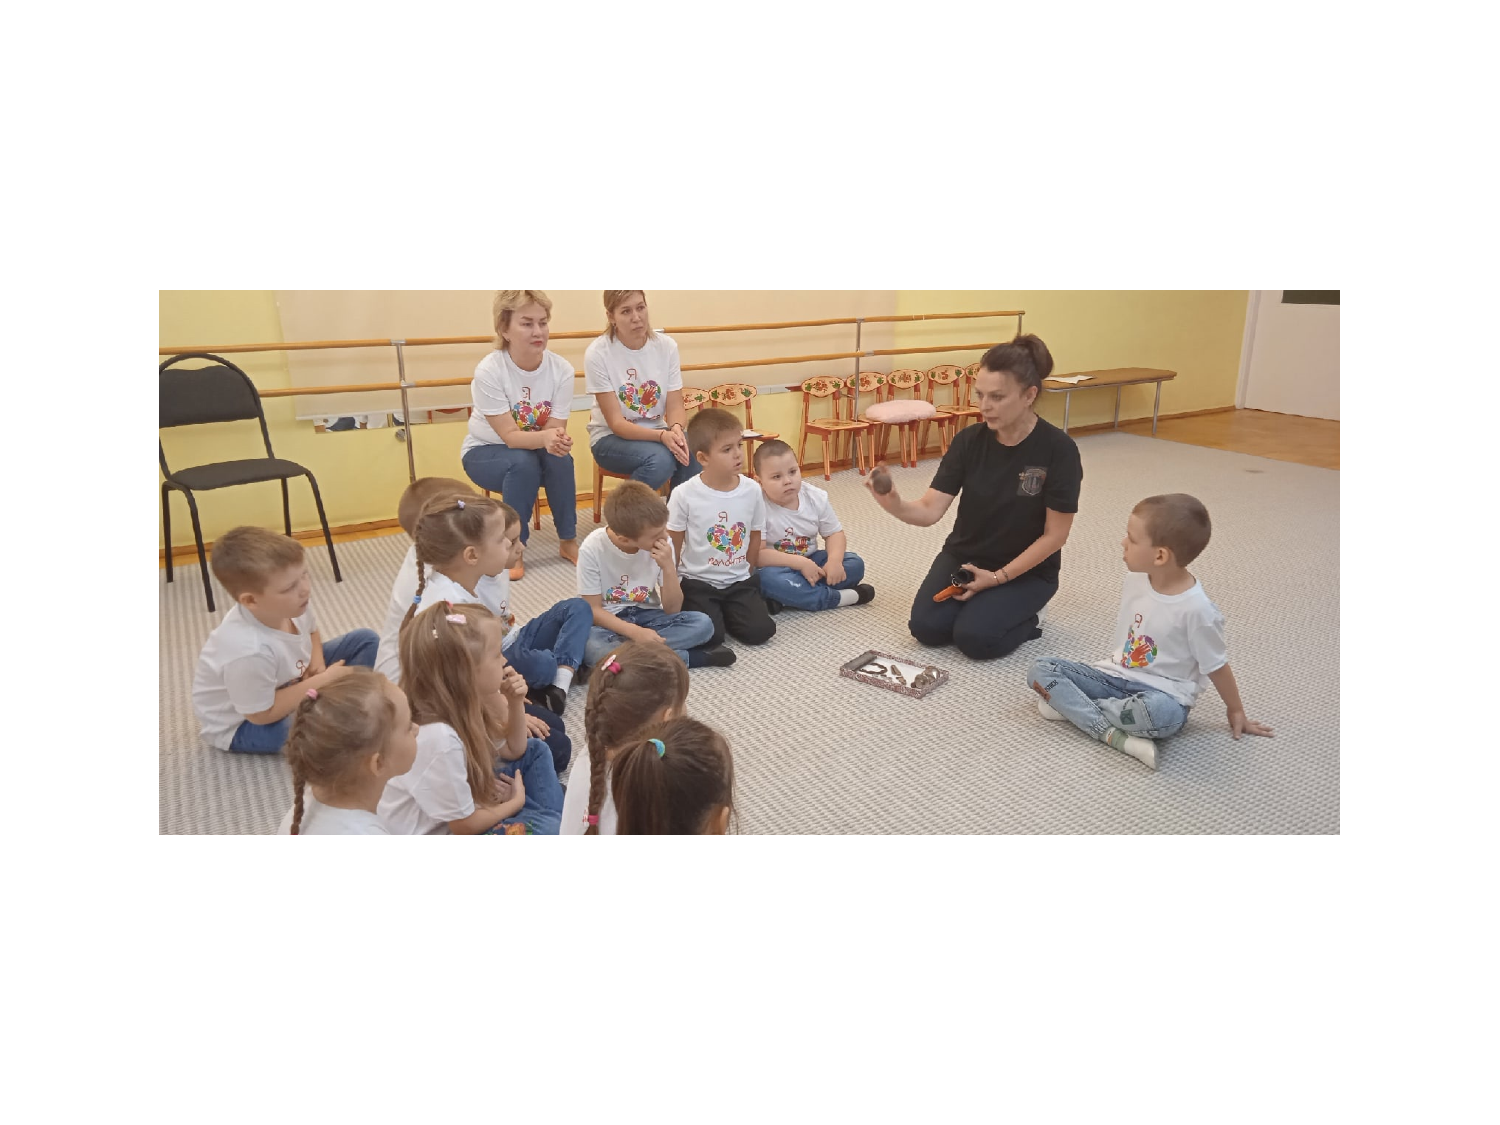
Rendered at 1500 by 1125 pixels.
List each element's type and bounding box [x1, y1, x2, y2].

picture [159, 290, 1340, 836]
